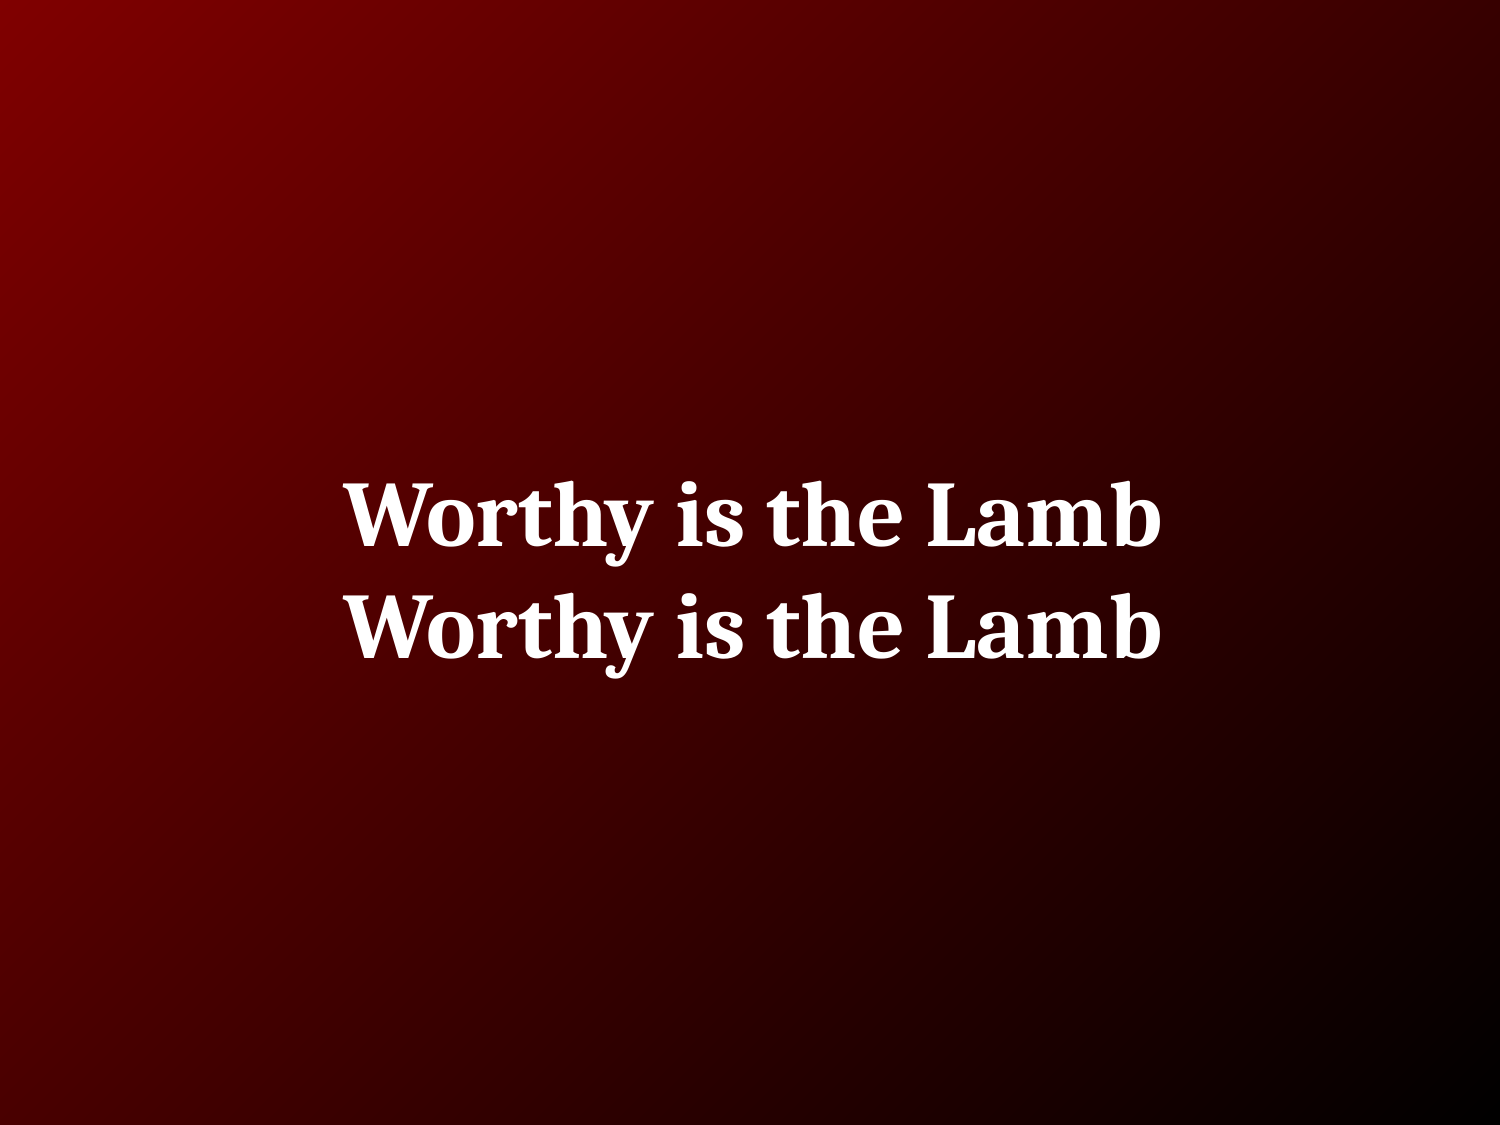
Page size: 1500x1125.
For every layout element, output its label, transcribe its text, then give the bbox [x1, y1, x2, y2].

title Worthy is the Lamb Worthy is the Lamb [30, 42, 1476, 1088]
